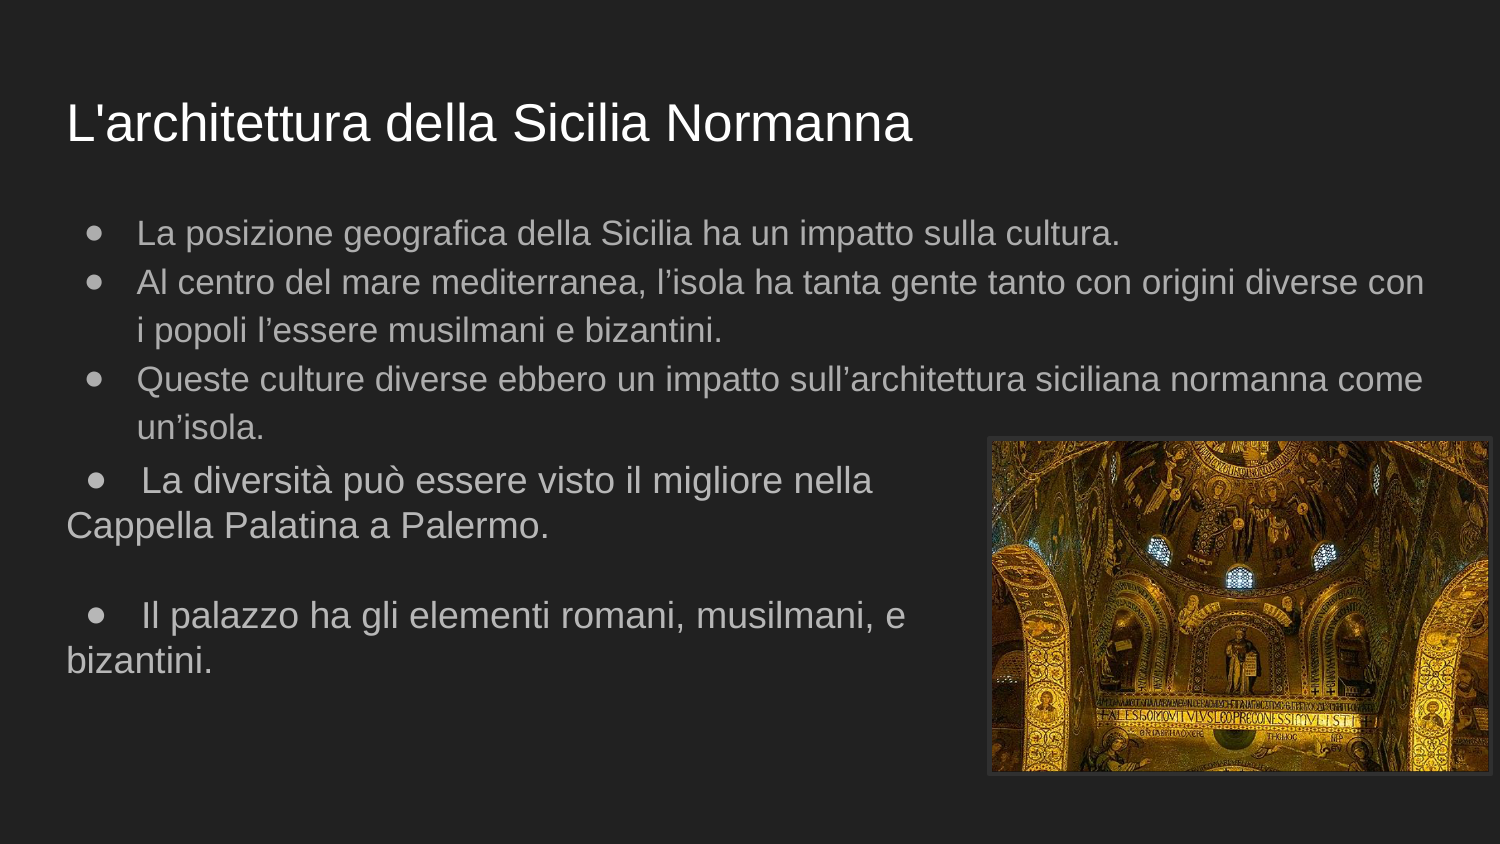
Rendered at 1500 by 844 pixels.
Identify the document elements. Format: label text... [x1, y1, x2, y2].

text_box La diversità può essere visto il migliore nella Cappella Palatina a Palermo. Il palazzo ha gli elementi romani, musilmani, e bizantini. [51, 440, 987, 715]
picture [991, 440, 1489, 772]
title L'architettura della Sicilia Normanna [51, 72, 1449, 167]
list La posizione geografica della Sicilia ha un impatto sulla cultura. Al centro del mare mediterranea, l’isola ha tanta gente tanto con origini diverse con i popoli l’essere musilmani e bizantini. Queste culture diverse ebbero un impatto sull’architettura siciliana normanna come un’isola. [51, 189, 1449, 440]
